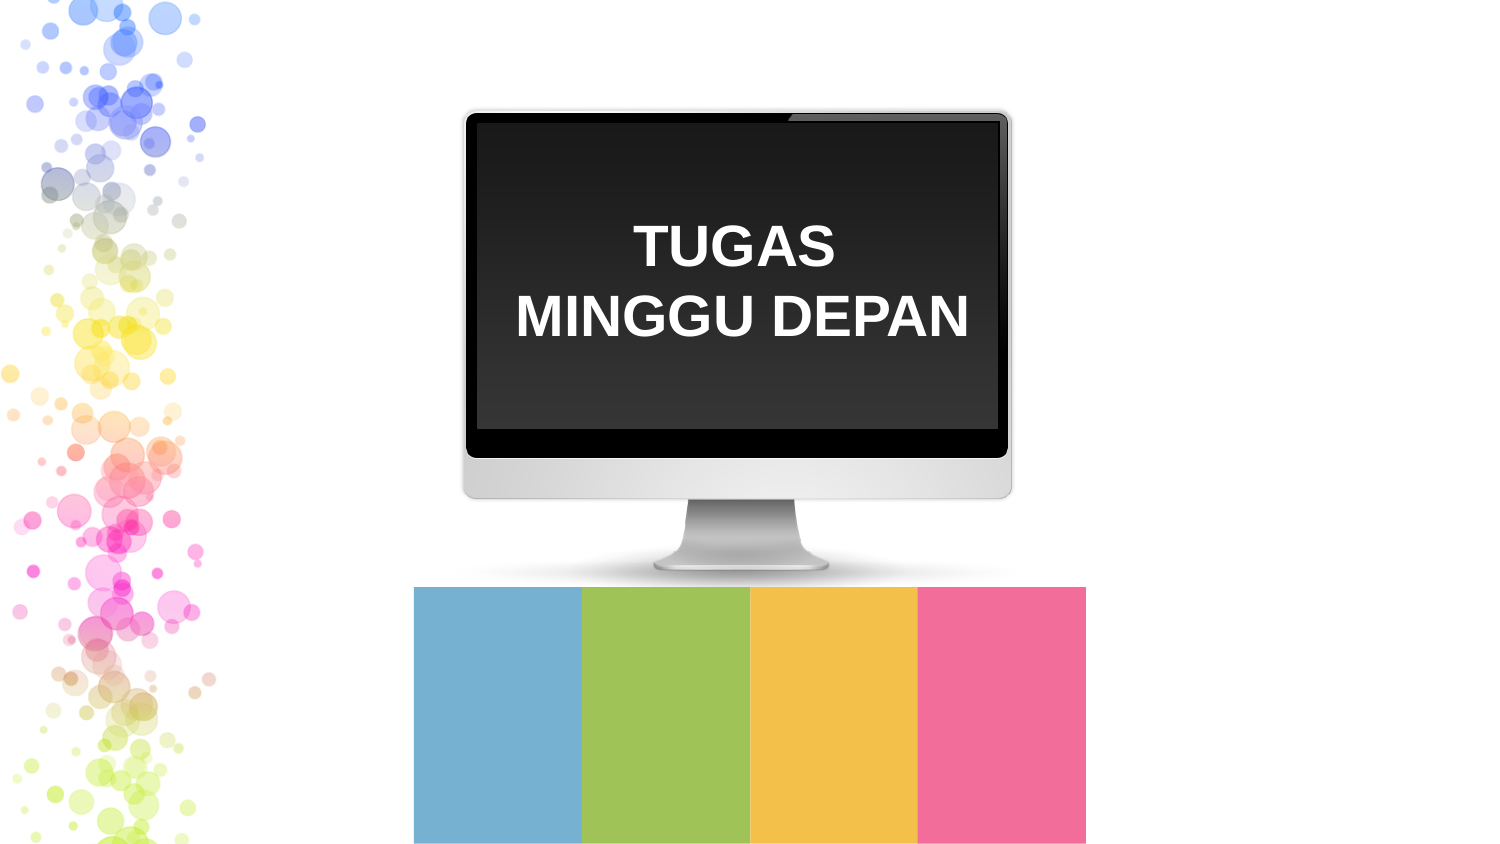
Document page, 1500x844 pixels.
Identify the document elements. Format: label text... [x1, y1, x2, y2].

picture [0, 0, 1500, 844]
text_box TUGAS MINGGU DEPAN [491, 200, 995, 356]
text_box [413, 586, 1087, 844]
